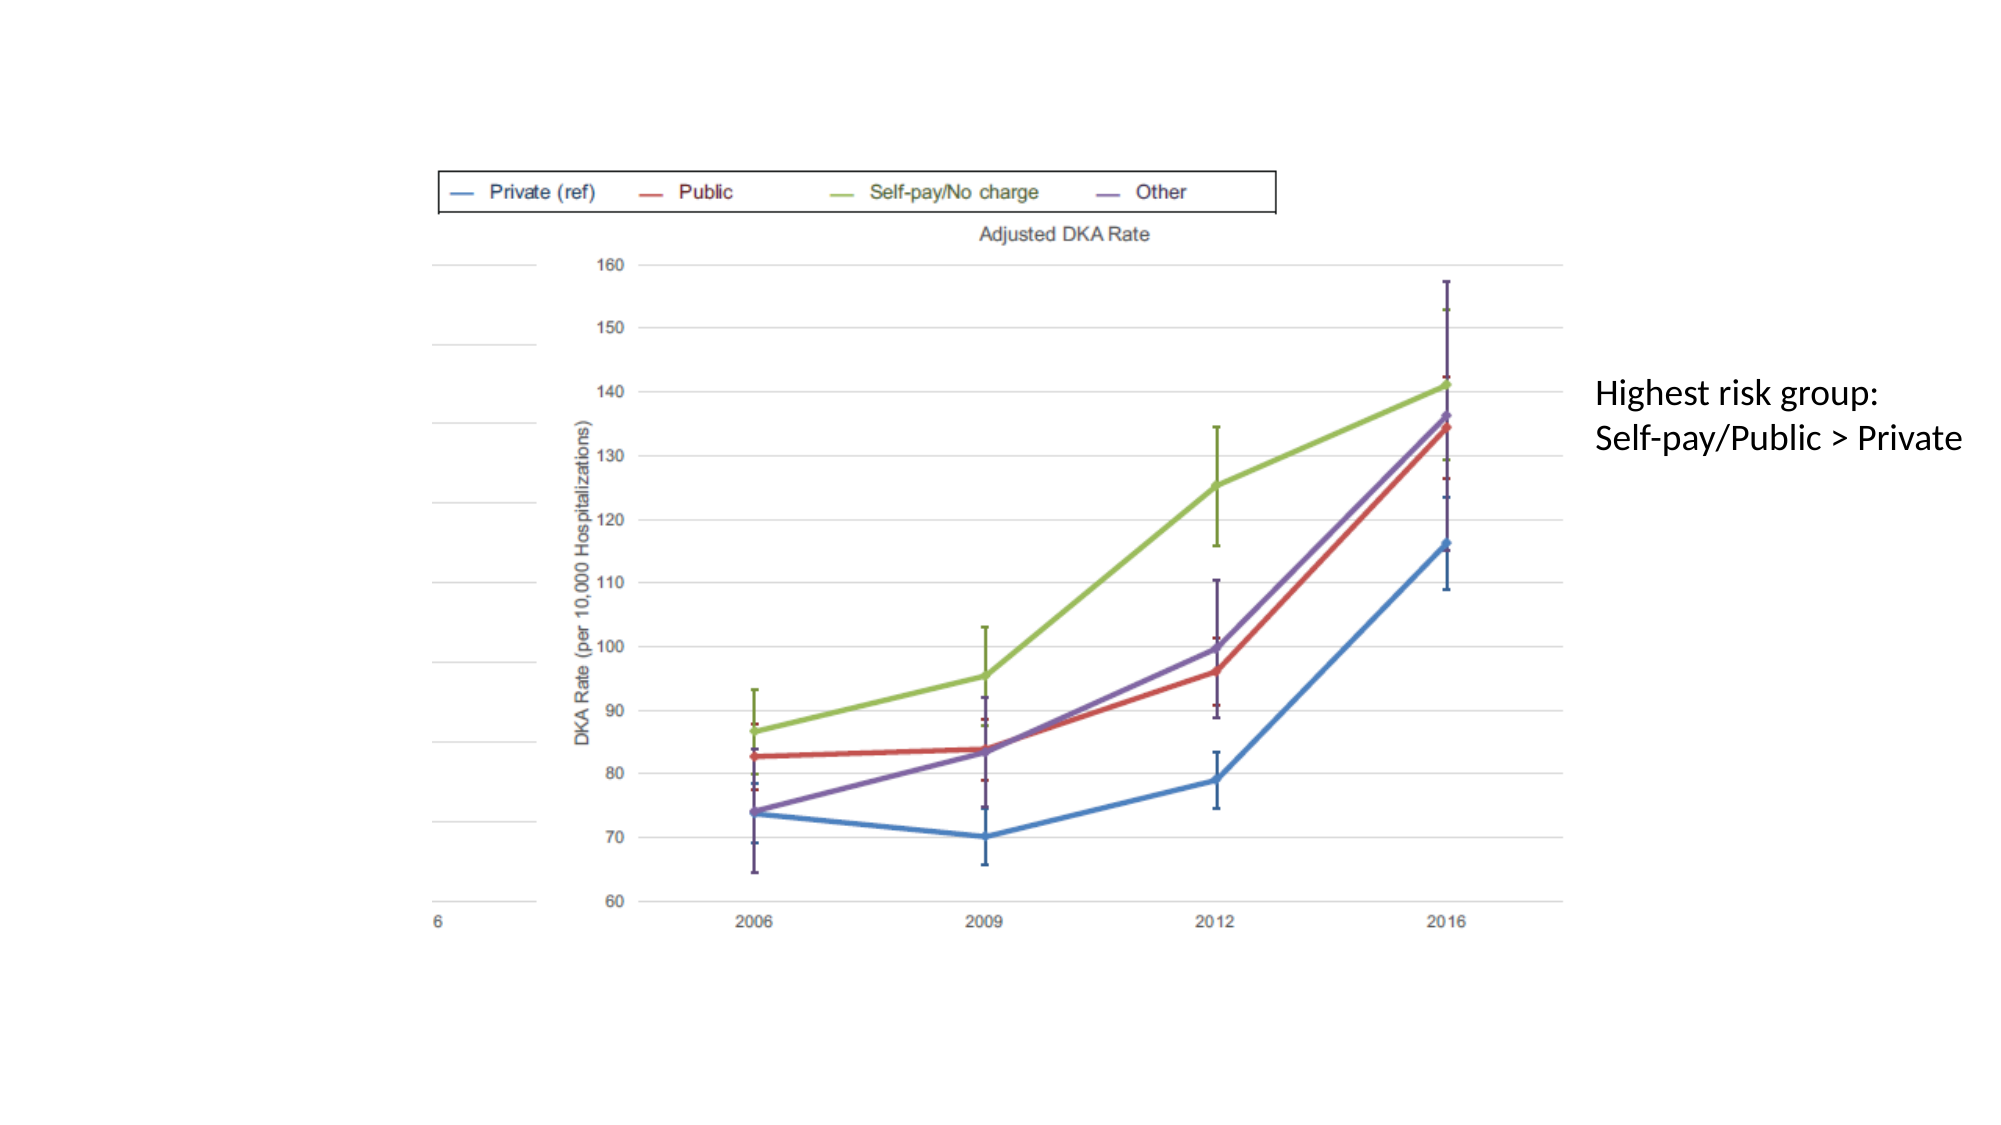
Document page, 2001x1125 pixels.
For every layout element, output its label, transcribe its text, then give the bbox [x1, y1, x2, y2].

text_box Highest risk group: Self-pay/Public > Private [1580, 360, 1979, 466]
picture [432, 163, 1568, 962]
